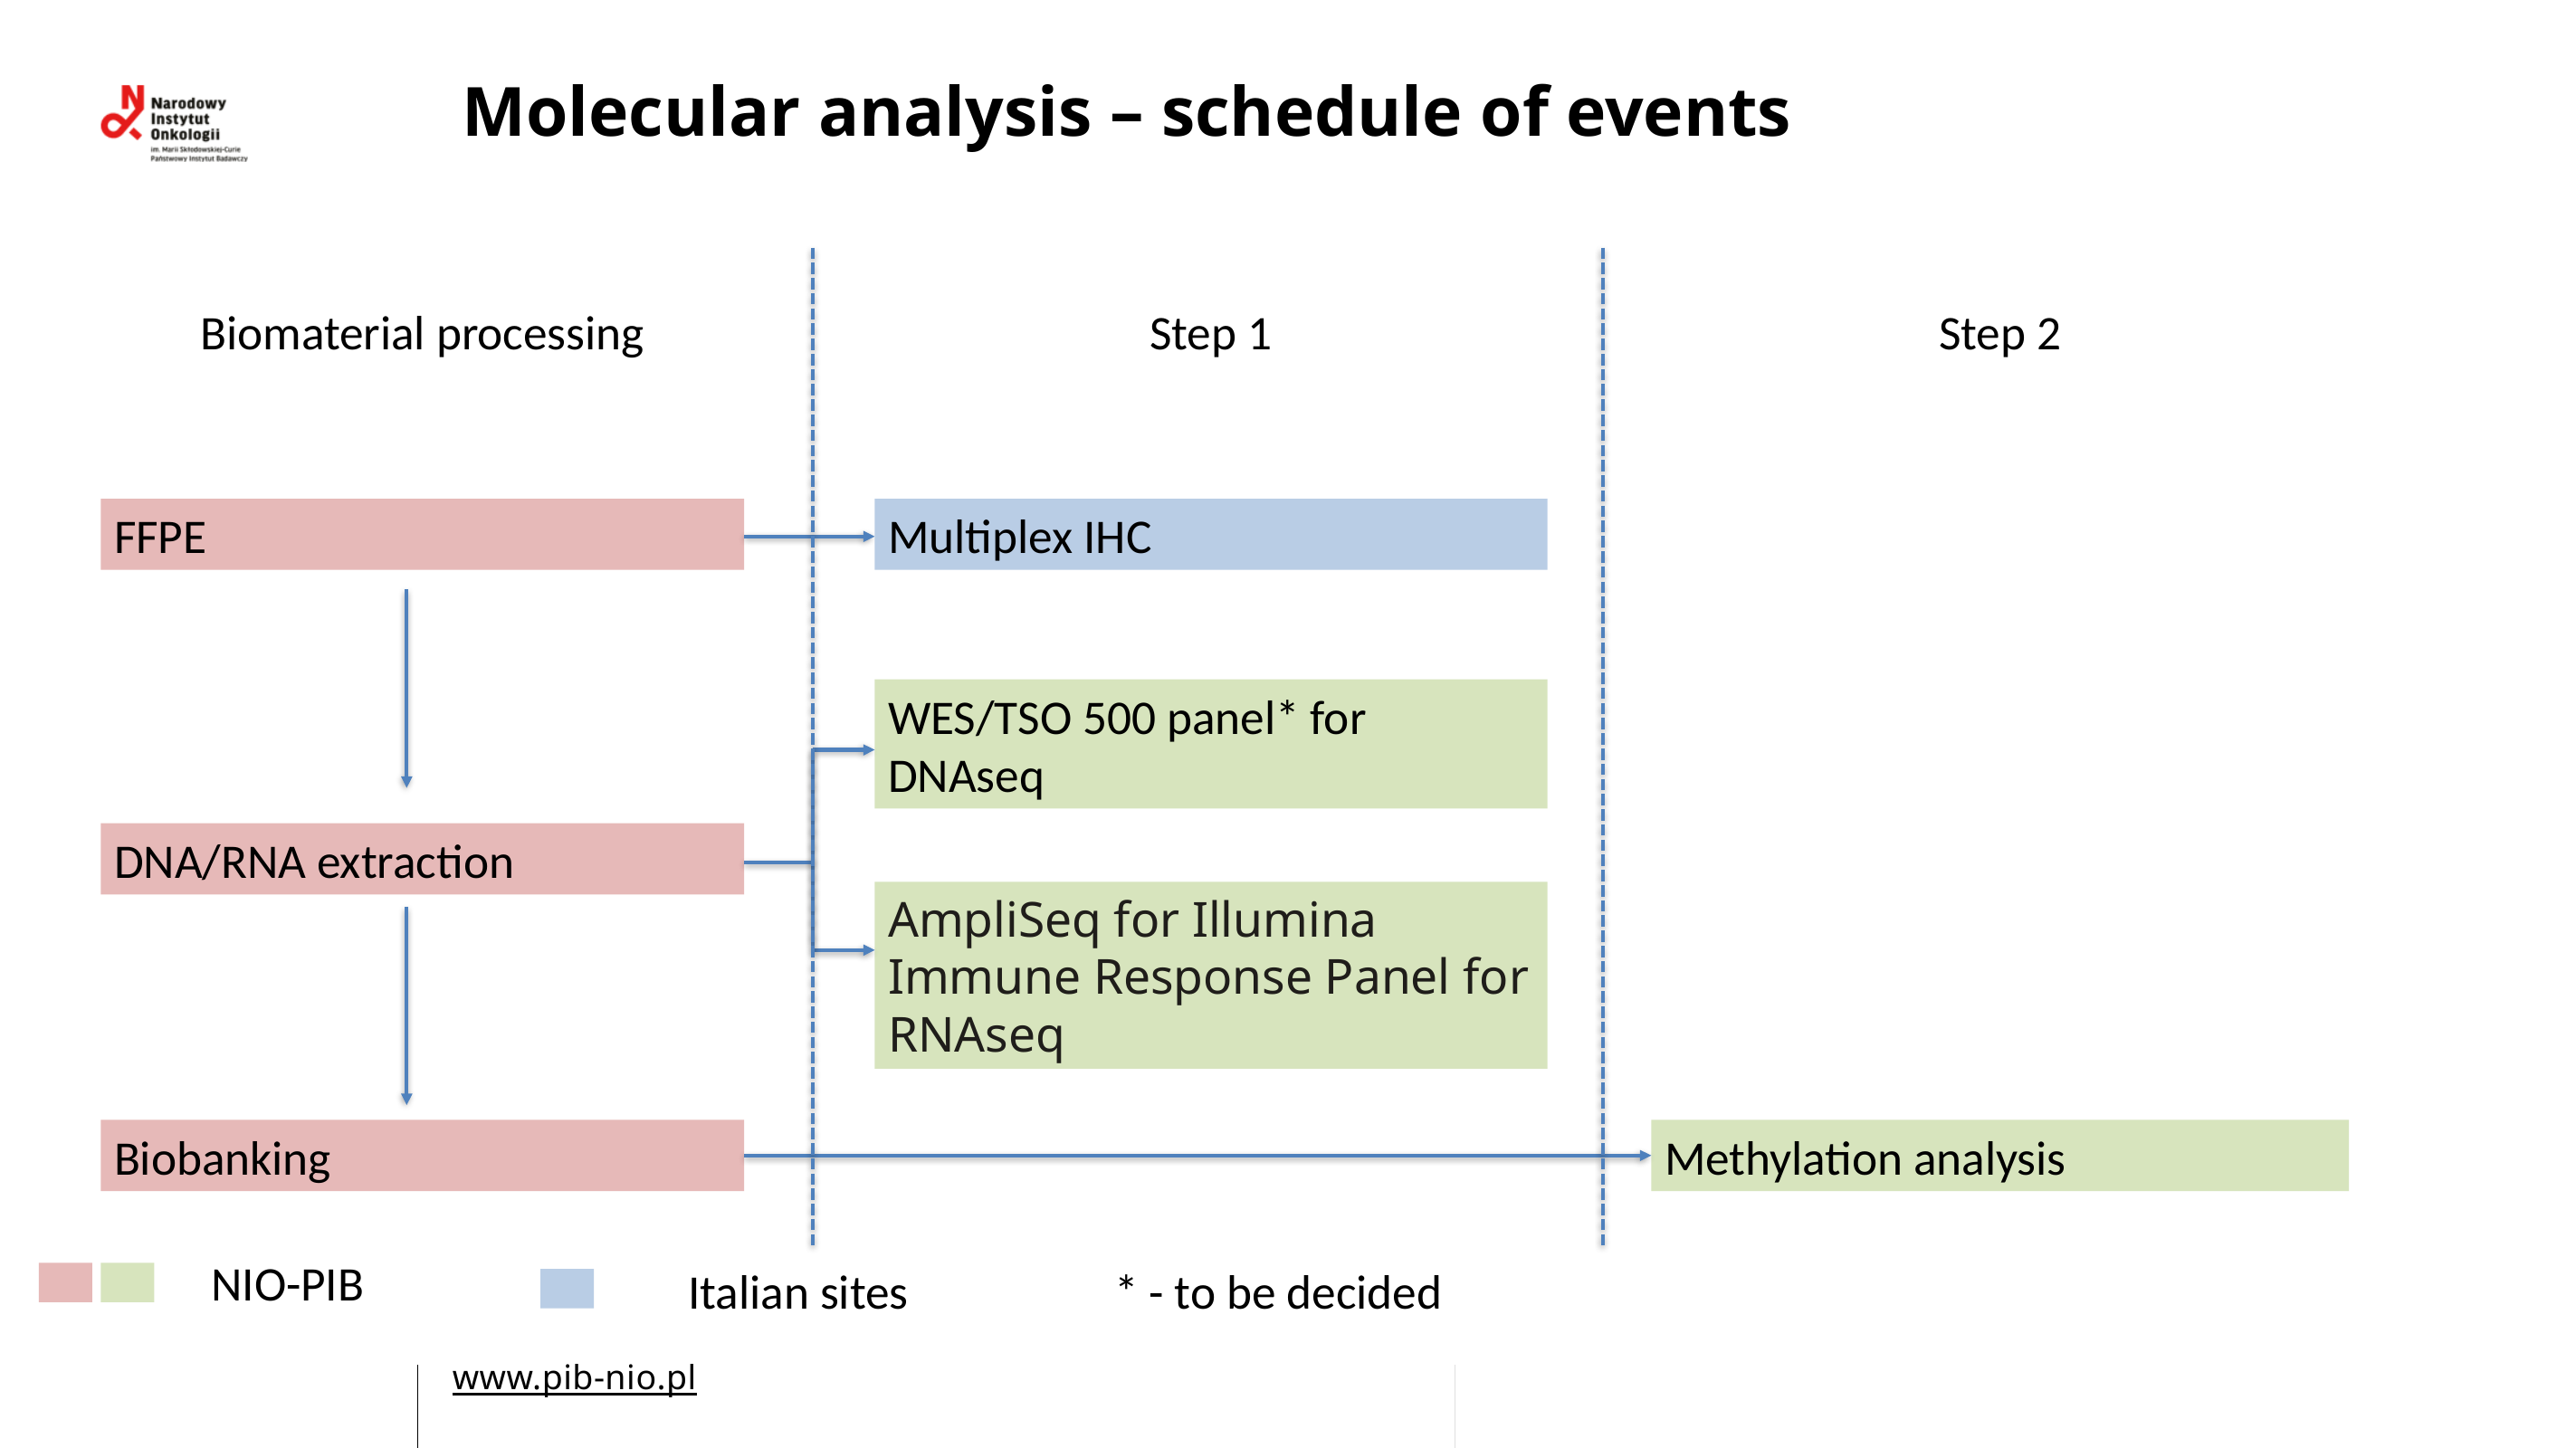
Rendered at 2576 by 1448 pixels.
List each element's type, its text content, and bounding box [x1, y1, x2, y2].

text_box Multiplex IHC [874, 499, 1548, 570]
text_box AmpliSeq for Illumina Immune Response Panel for RNAseq [874, 881, 1548, 1069]
text_box [539, 1267, 596, 1310]
text_box [99, 1261, 156, 1304]
text_box Step 1 [919, 294, 1503, 367]
text_box Step 2 [1708, 295, 2292, 367]
text_box Italian sites [674, 1253, 983, 1326]
text_box NIO-PIB [197, 1245, 506, 1318]
text_box FFPE [100, 499, 745, 570]
text_box DNA/RNA extraction [100, 823, 745, 895]
picture [62, 67, 258, 171]
text_box WES/TSO 500 panel* for DNAseq [874, 679, 1548, 809]
text_box Biobanking [100, 1119, 745, 1192]
text_box Methylation analysis [1651, 1119, 2350, 1192]
text_box * - to be decided [1101, 1253, 1668, 1326]
text_box Biomaterial processing [130, 294, 714, 367]
title Molecular analysis – schedule of events [462, 68, 2436, 293]
text_box [37, 1261, 94, 1304]
